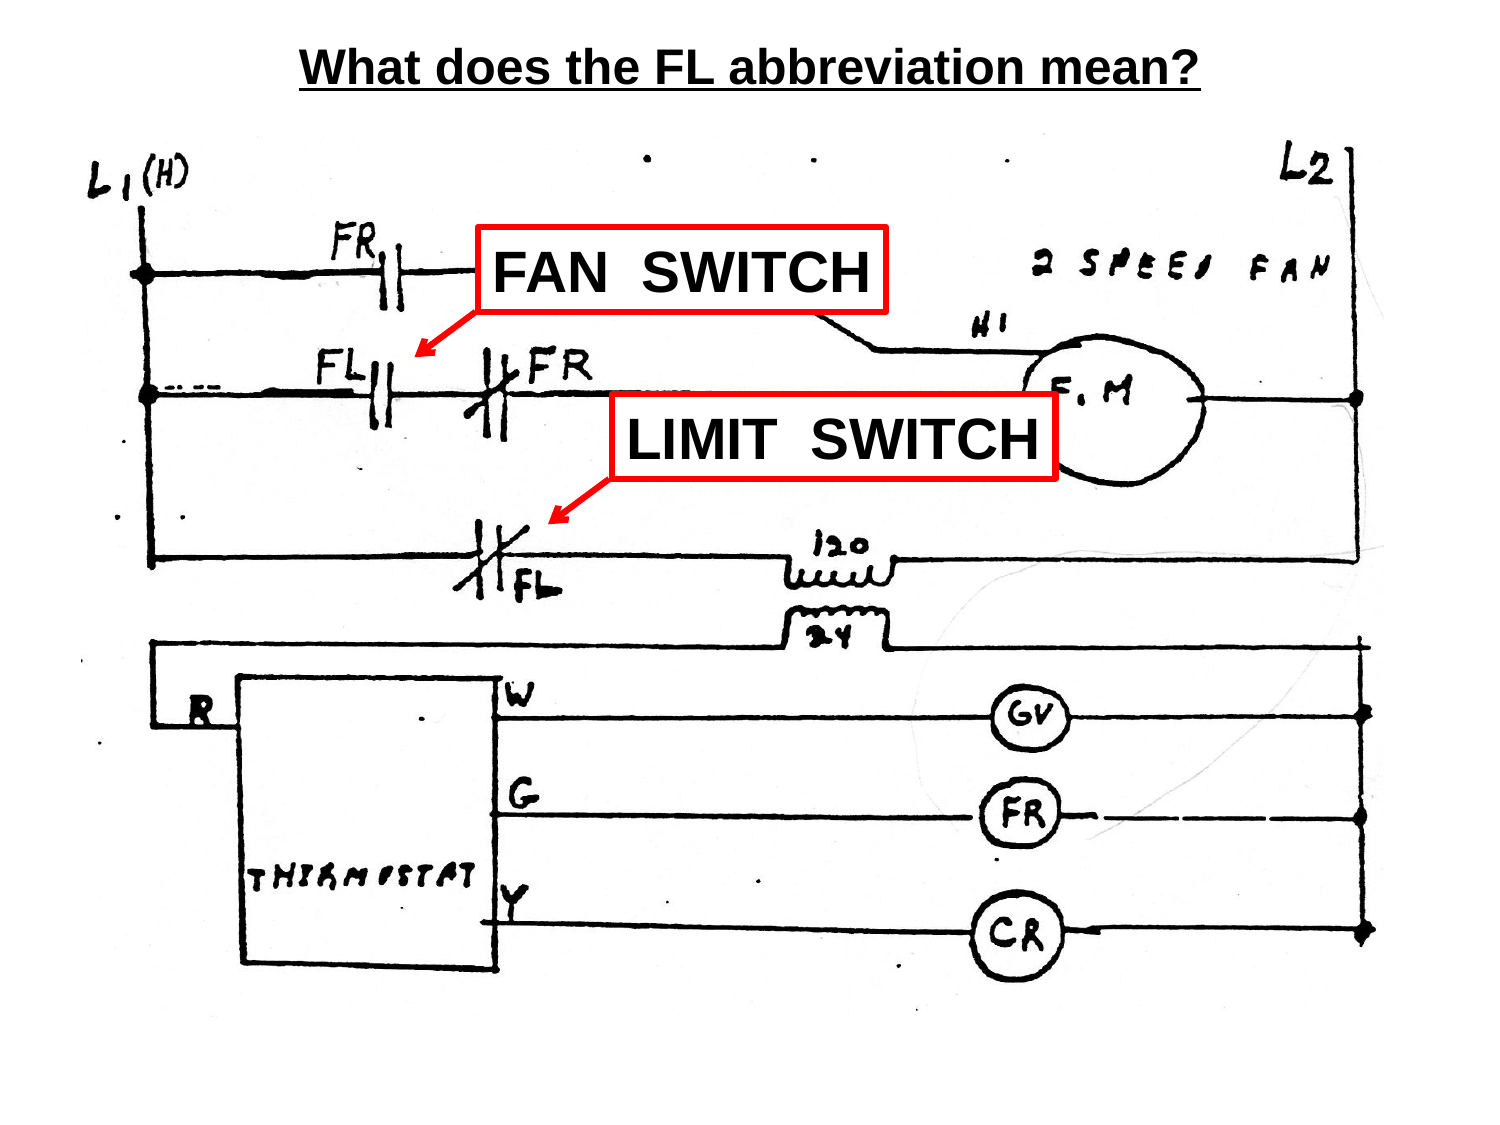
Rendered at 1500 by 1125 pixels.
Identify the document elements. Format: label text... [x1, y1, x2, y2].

picture [81, 131, 1384, 1018]
text_box What does the FL abbreviation mean? [0, 27, 1500, 103]
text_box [547, 478, 610, 525]
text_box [414, 311, 476, 358]
